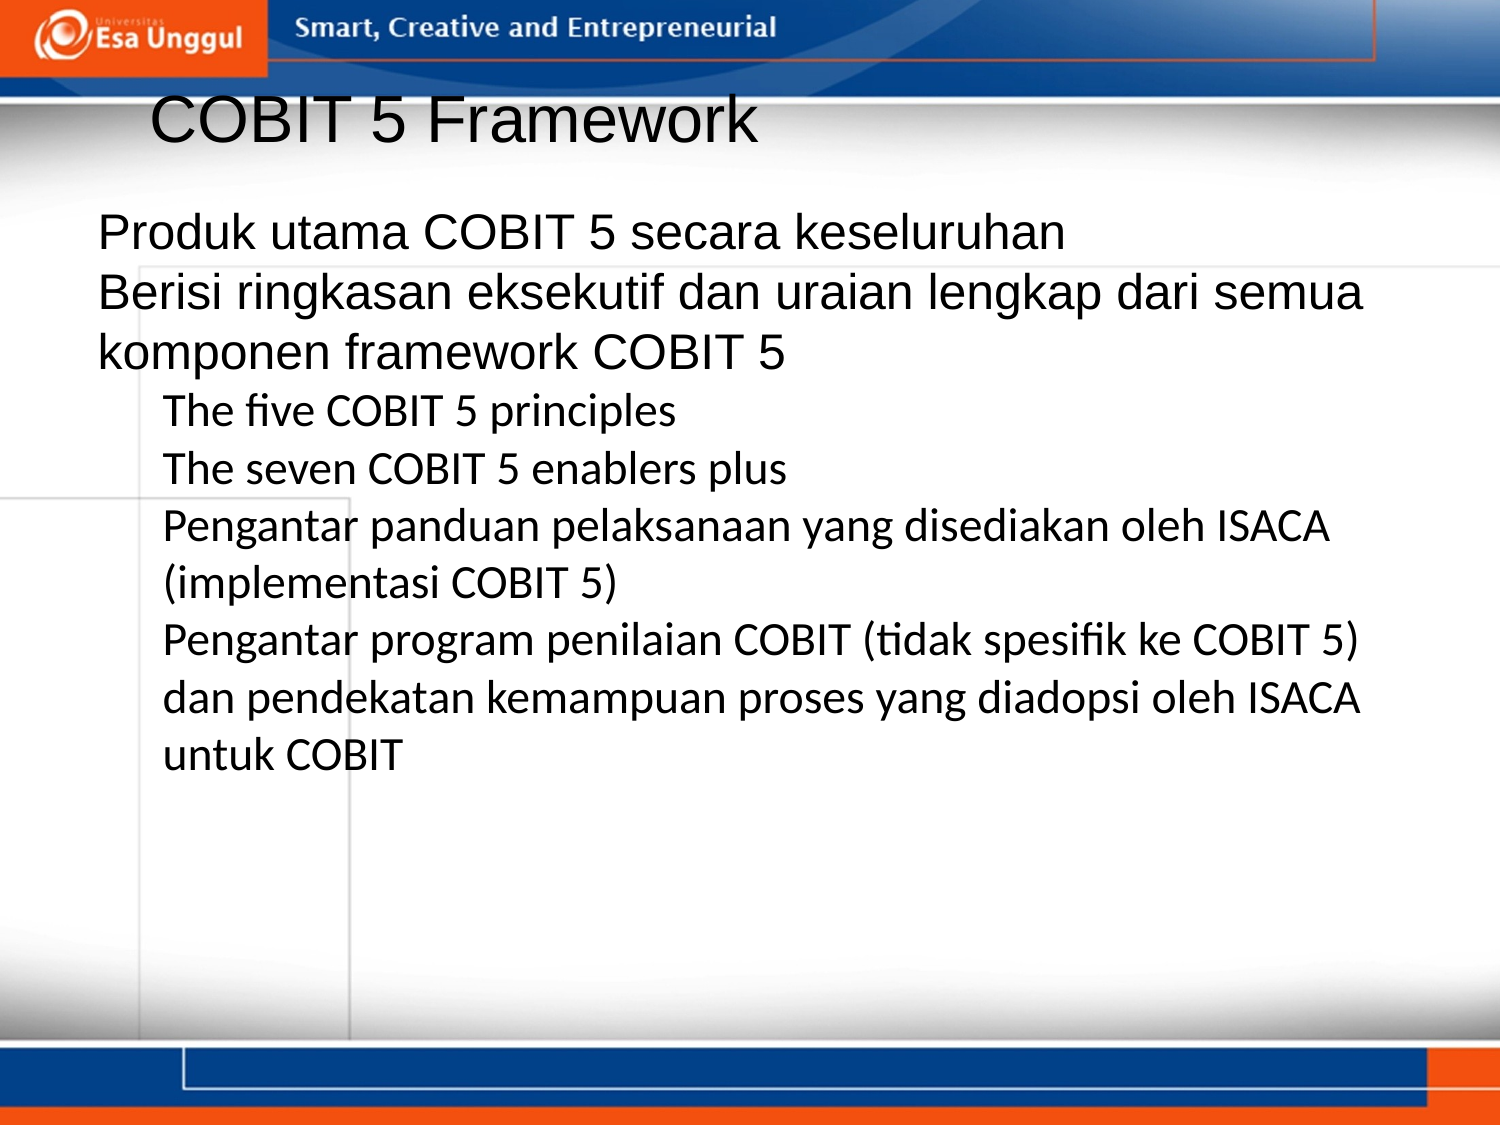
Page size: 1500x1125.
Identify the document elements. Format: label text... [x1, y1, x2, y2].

title COBIT 5 Framework [149, 75, 1351, 190]
picture [0, 0, 1500, 1125]
list Produk utama COBIT 5 secara keseluruhan Berisi ringkasan eksekutif dan uraian lengkap dari semua komponen framework COBIT 5 The five COBIT 5 principles The seven COBIT 5 enablers plus Pengantar panduan pelaksanaan yang disediakan oleh ISACA (implementasi COBIT 5) Pengantar program penilaian COBIT (tidak spesifik ke COBIT 5) dan pendekatan kemampuan proses yang diadopsi oleh ISACA untuk COBIT [87, 199, 1413, 924]
